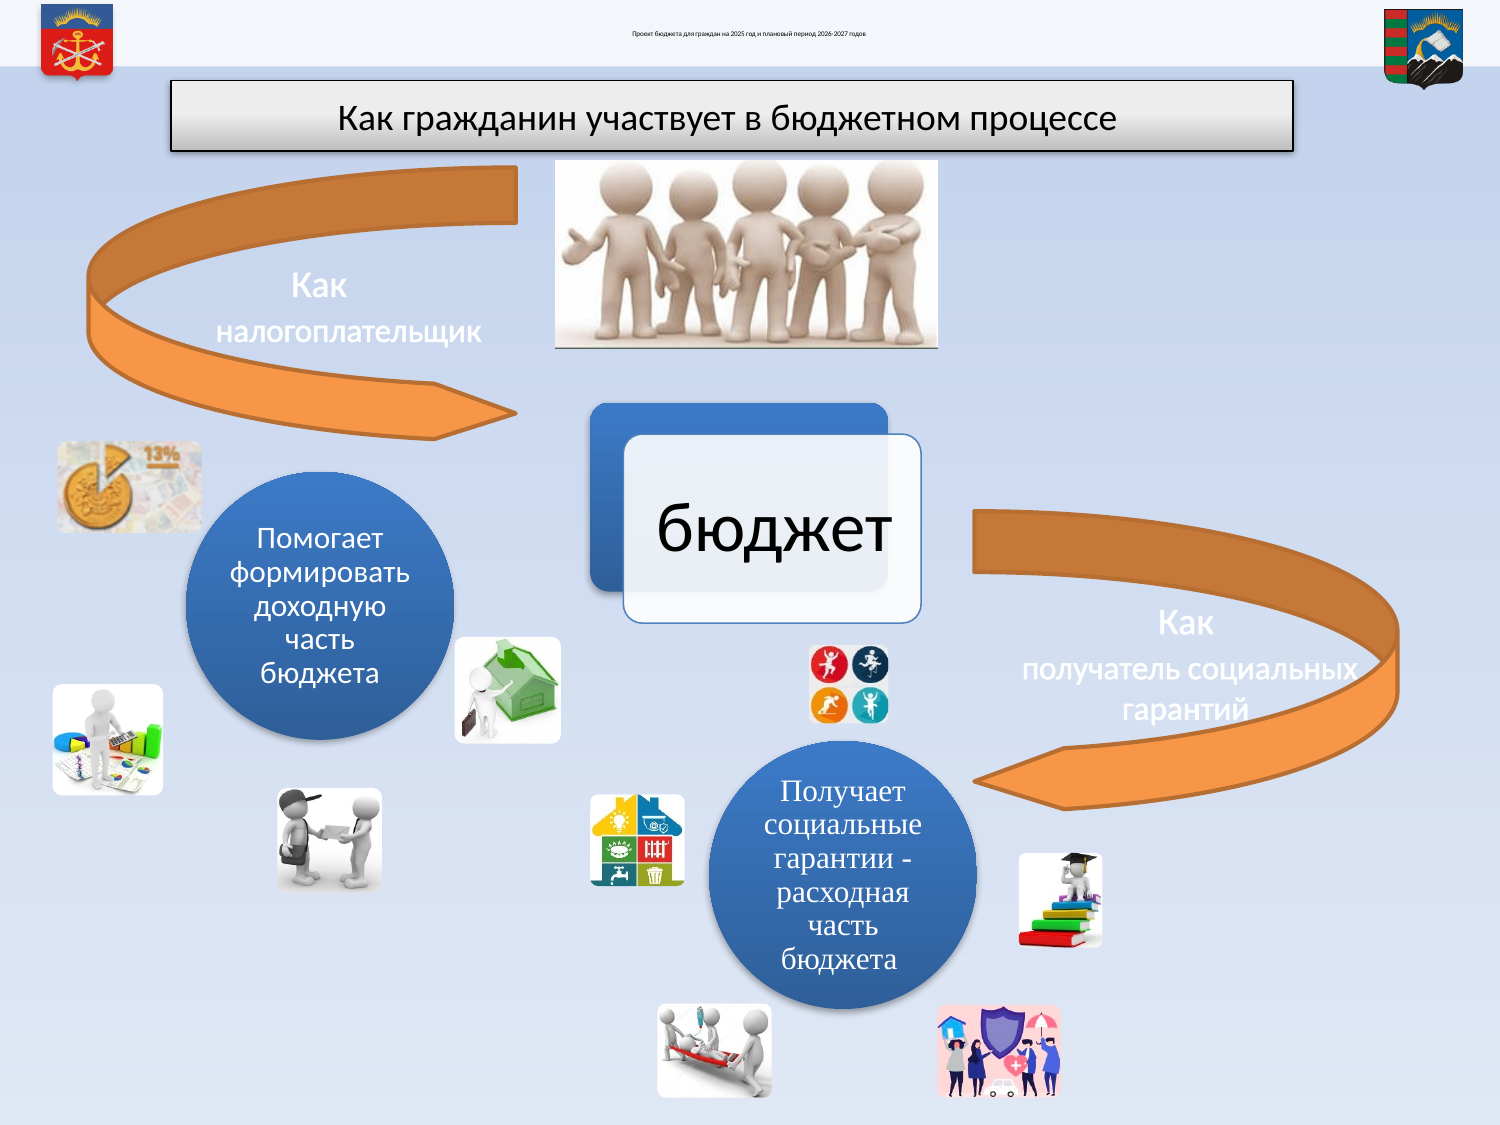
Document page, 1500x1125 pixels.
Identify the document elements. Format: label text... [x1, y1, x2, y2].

title Проект бюджета для граждан на 2025 год и плановый период 2026-2027 годов [0, 0, 1500, 67]
picture [454, 636, 562, 744]
picture [1384, 8, 1463, 91]
picture [589, 794, 685, 887]
picture [555, 160, 938, 350]
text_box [154, 446, 475, 819]
picture [657, 1003, 772, 1098]
table_cell [91, 170, 513, 300]
picture [937, 1004, 1061, 1098]
text_box Как гражданин участвует в бюджетном процессе [170, 80, 1294, 152]
text_box Как получатель социальных гарантий [972, 509, 1400, 812]
text_box Как налогоплательщик [86, 165, 518, 442]
picture [1018, 852, 1103, 948]
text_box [590, 391, 922, 730]
text_box Доходы бюджета Печенгского муниципального округа на 2025 год и на плановый период 2026-2027 годов [805, 647, 891, 730]
picture [52, 683, 164, 796]
picture [41, 4, 113, 81]
picture [277, 787, 383, 893]
picture [57, 440, 202, 534]
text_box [692, 730, 1012, 1104]
table_header Задачи программы: Повышение безопасности дорожного движения и снижение дорожно-транспортного травматизма. Повышение общественной безопасности населения. Обеспечение защиты населения и территорий от чрезвычайных ситуаций. Совершенствование системы профилактических мер антитеррористической, противоэкстремистской направленности, формирование толерантной среды на основе ценностей многонационального российского общества, принципов соблюдения прав и свобод человека. [977, 514, 1395, 657]
picture [808, 644, 889, 724]
